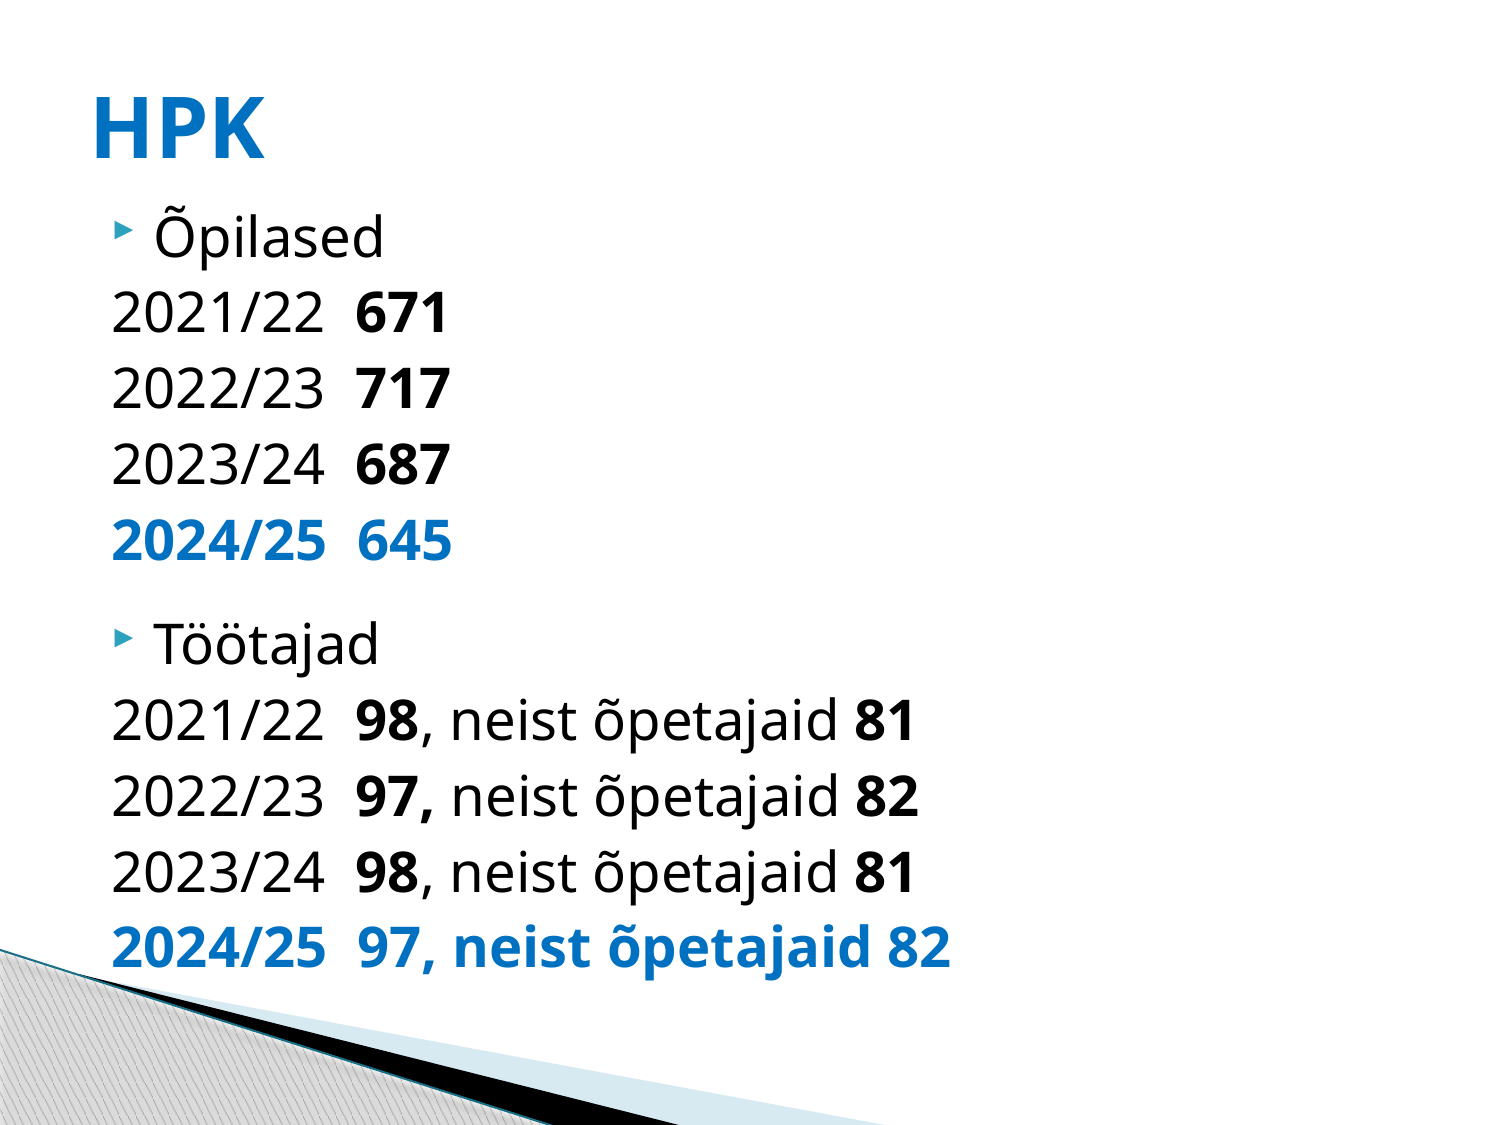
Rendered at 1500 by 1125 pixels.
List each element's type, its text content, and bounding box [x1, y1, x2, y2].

list Õpilased 2021/22 671 2022/23 717 2023/24 687 2024/25 645 Töötajad 2021/22 98, neist õpetajaid 81 2022/23 97, neist õpetajaid 82 2023/24 98, neist õpetajaid 81 2024/25 97, neist õpetajaid 82 [78, 193, 1429, 1092]
title HPK [75, 52, 1425, 197]
